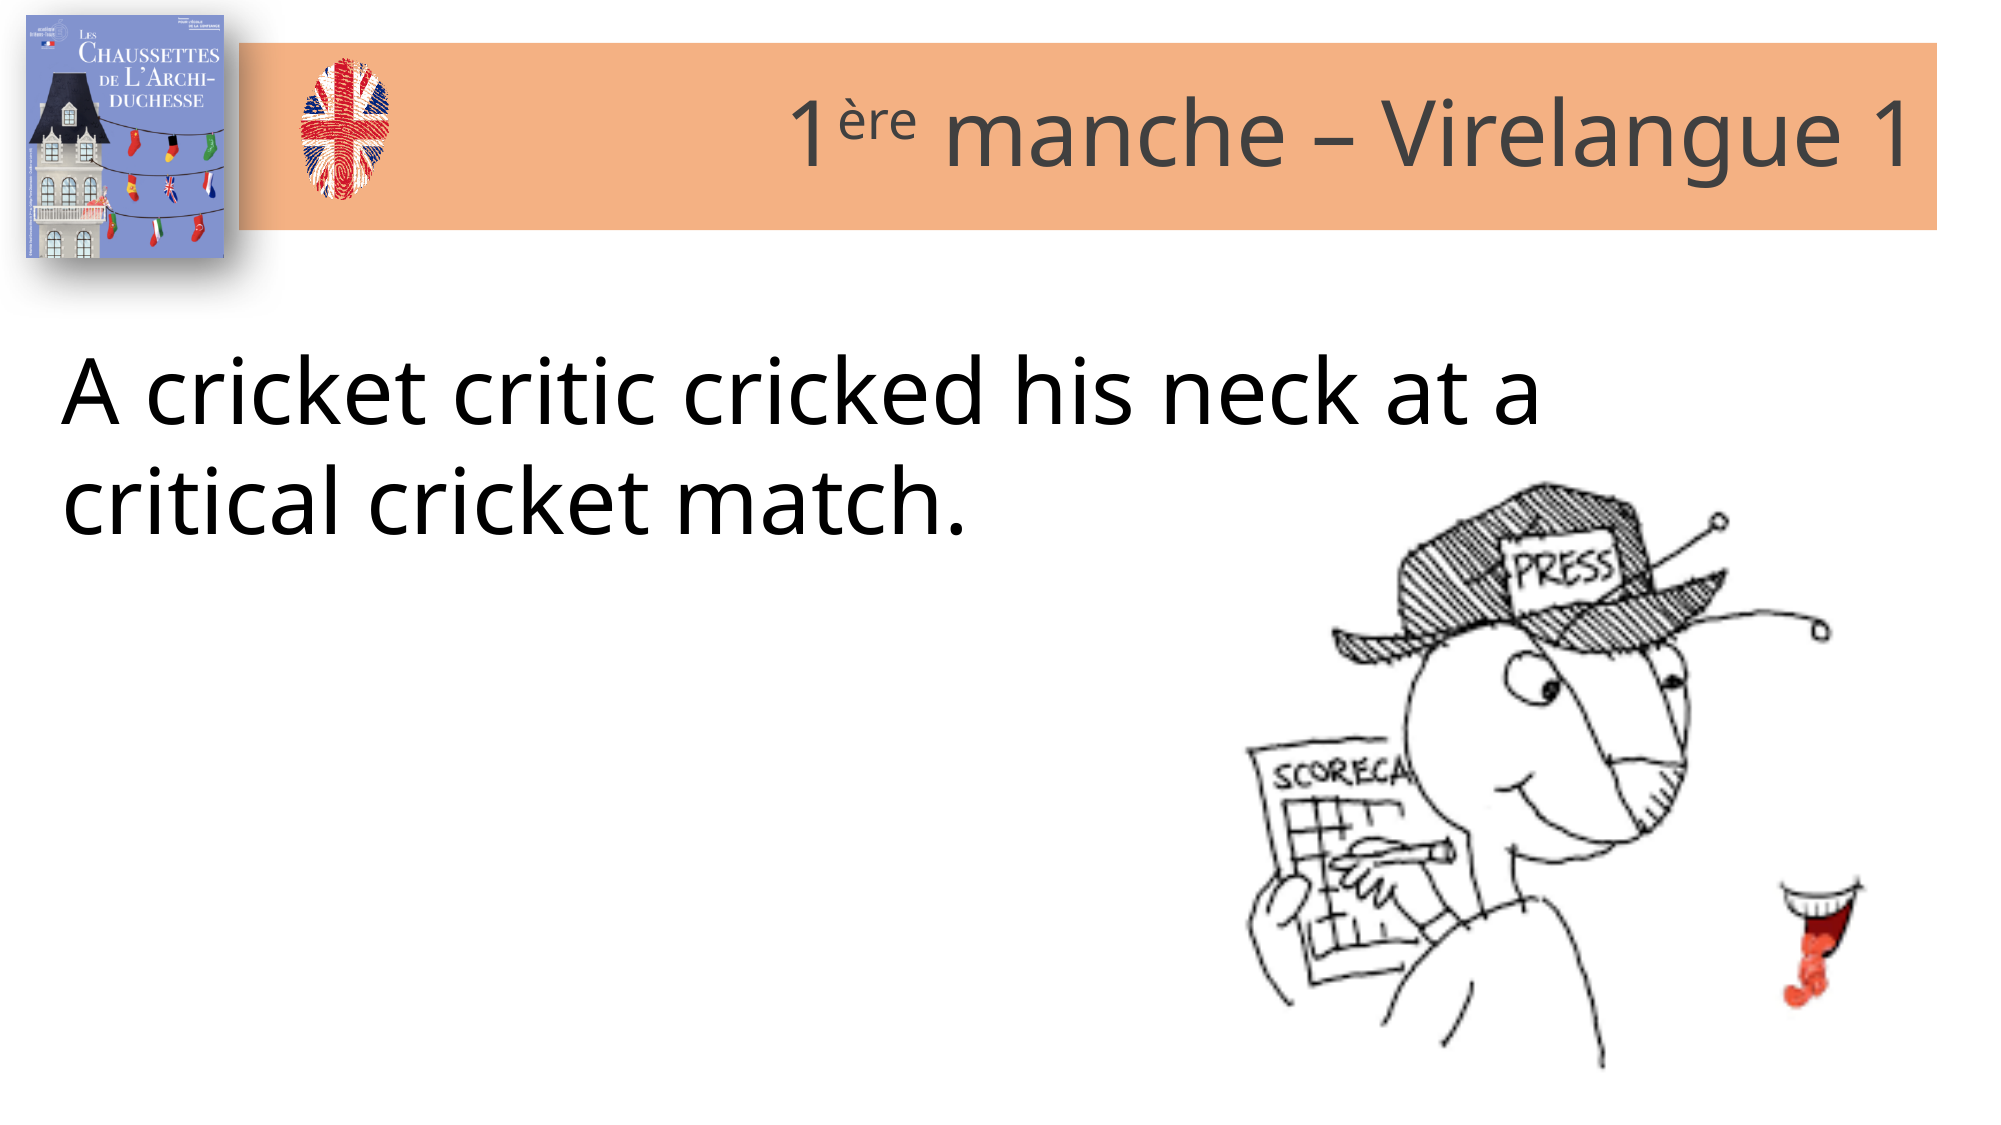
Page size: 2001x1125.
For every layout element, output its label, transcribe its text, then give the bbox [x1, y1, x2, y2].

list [26, 15, 224, 258]
title 1ère manche – Virelangue 1 [271, 42, 1937, 231]
picture [1185, 461, 1906, 1083]
picture [299, 58, 389, 200]
text_box A cricket critic cricked his neck at a critical cricket match. [47, 325, 1783, 560]
